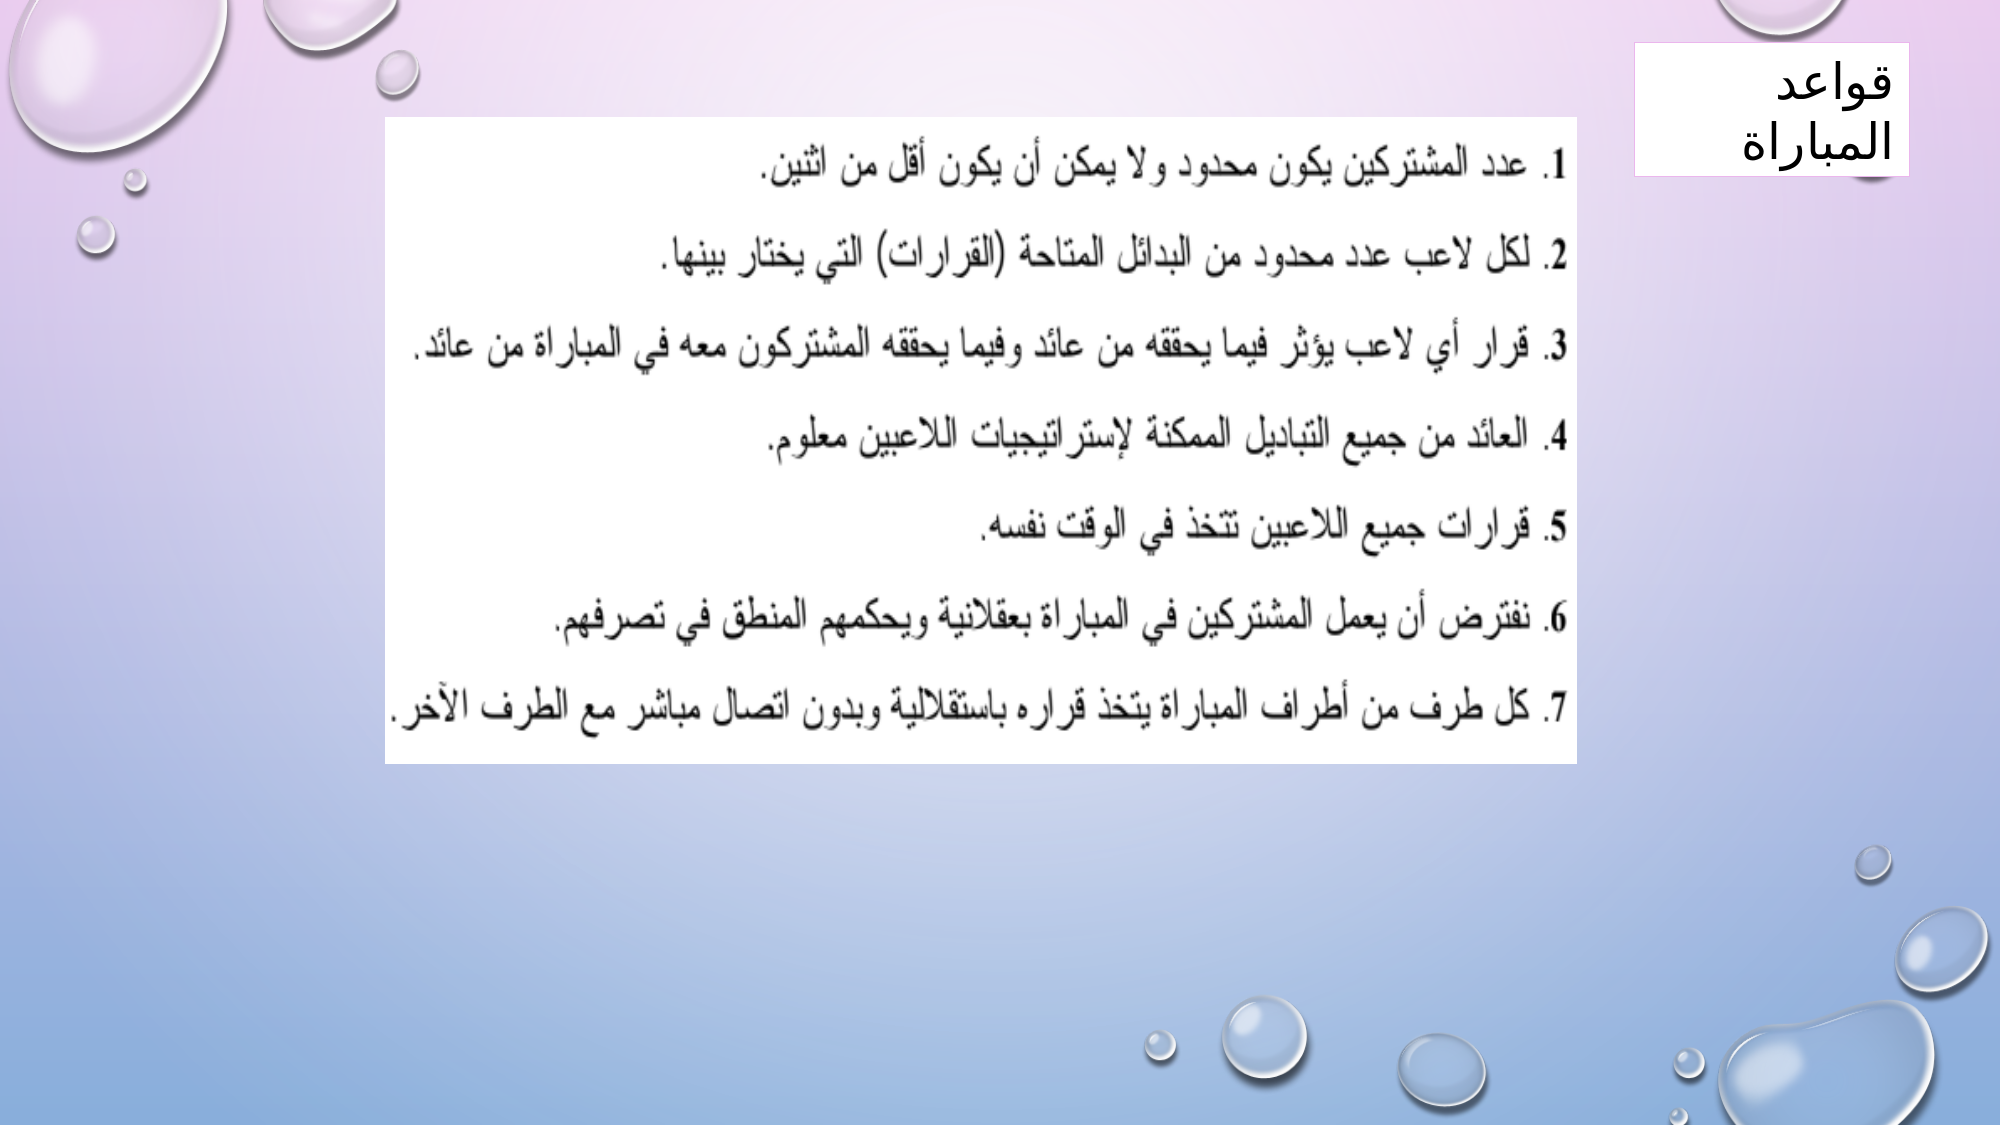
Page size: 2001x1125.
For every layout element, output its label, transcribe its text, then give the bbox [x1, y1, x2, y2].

text_box قواعد المباراة [1634, 42, 1910, 177]
picture [0, 0, 2000, 1125]
